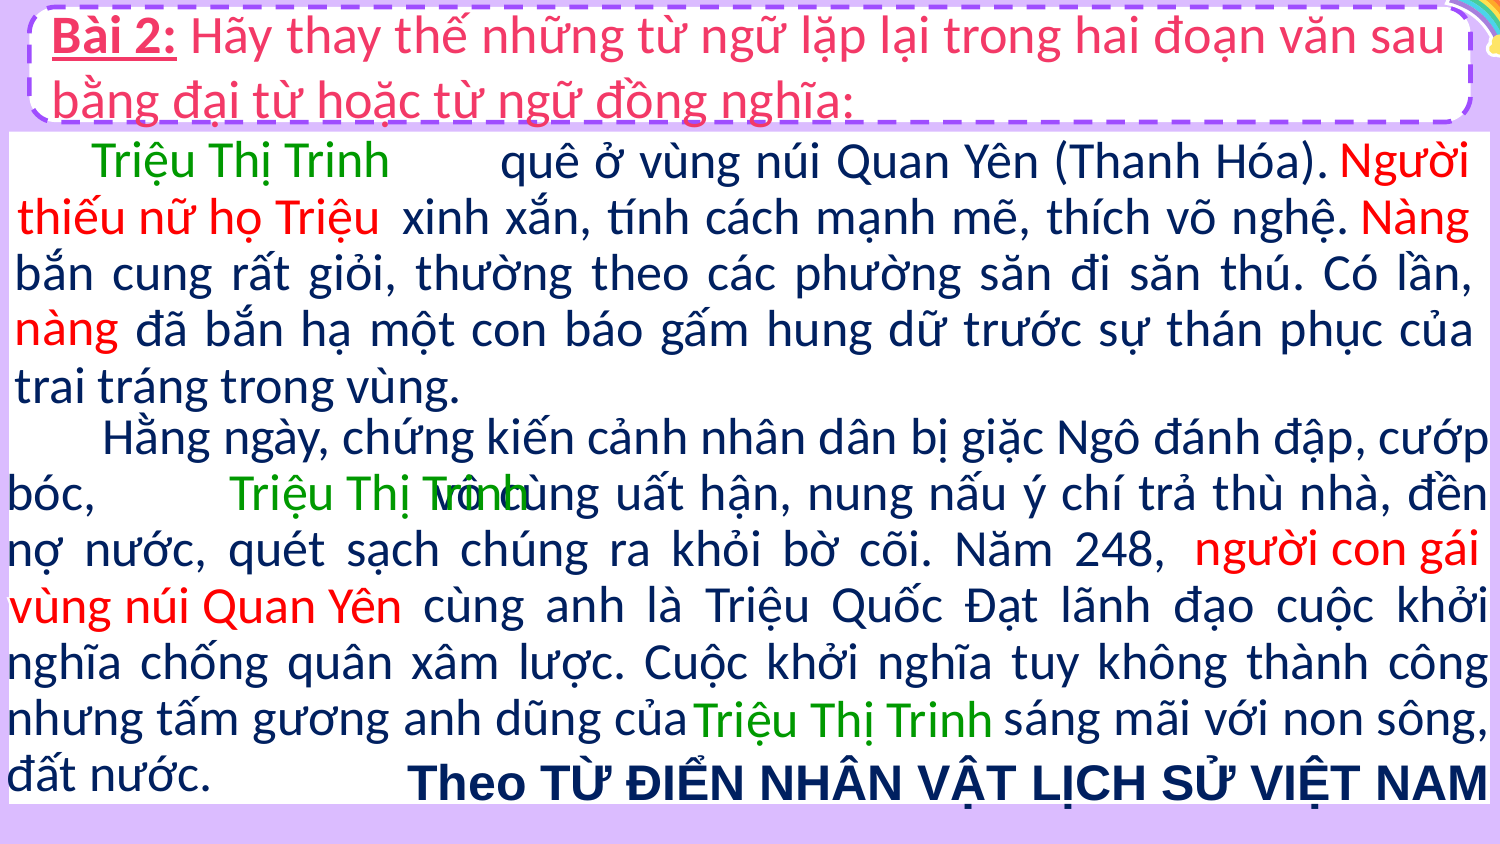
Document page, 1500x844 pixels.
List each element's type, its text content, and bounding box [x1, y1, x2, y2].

text_box Theo TỪ ĐIỂN NHÂN VẬT LỊCH SỬ VIỆT NAM [383, 780, 1500, 843]
text_box nàng [0, 292, 157, 364]
text_box Hằng ngày, chứng kiến cảnh nhân dân bị giặc Ngô đánh đập, cướp bóc, Triệu Thị Trinh vô cùng uất hận, nung nấu ý chí trả thù nhà, đền nợ nước, quét sạch chúng ra khỏi bờ cõi. Năm 248, người con gái vùng núi Quan Yê cùng anh là Triệu Quốc Đạt lãnh đạo cuộc khởi nghĩa chống quân xâm lược. Cuộc khởi nghĩa tuy không thành công nhưng tấm gương anh dũng của Triệu Thị Trinhsáng mãi với non sông, đất nước. [0, 423, 1500, 790]
text_box Triệu Thị Trinh [76, 125, 440, 197]
text_box [7, 253, 1492, 437]
text_box Triệu Thị Trinh [215, 457, 579, 529]
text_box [1441, 0, 1500, 54]
text_box quê ở vùng núi Quan Yên (Thanh Hóa). Người thiếu nữ họ Triệu xinh xắn, tính cách mạnh mẽ, thích võ nghệ. Nàng bắn cung rất giỏi, thường theo các phường săn đi săn thú. Có lần, nàng đã bắn hạ một con báo gấm hung dữ trước sự thán phục của trai tráng trong vùng. [0, 125, 1491, 422]
text_box Nàng [1345, 196, 1499, 253]
text_box vùng núi Quan Yên [0, 571, 436, 643]
text_box Bài 2: Hãy thay thế những từ ngữ lặp lại trong hai đoạn văn sau bằng đại từ hoặc từ ngữ đồng nghĩa: [27, 4, 1473, 125]
text_box Người [1324, 124, 1500, 196]
text_box [7, 776, 385, 806]
text_box Triệu Thị Trinh [678, 684, 1048, 756]
text_box thiếu nữ họ Triệu [2, 182, 410, 254]
text_box [1483, 774, 1492, 782]
text_box người con gái [1180, 513, 1500, 585]
